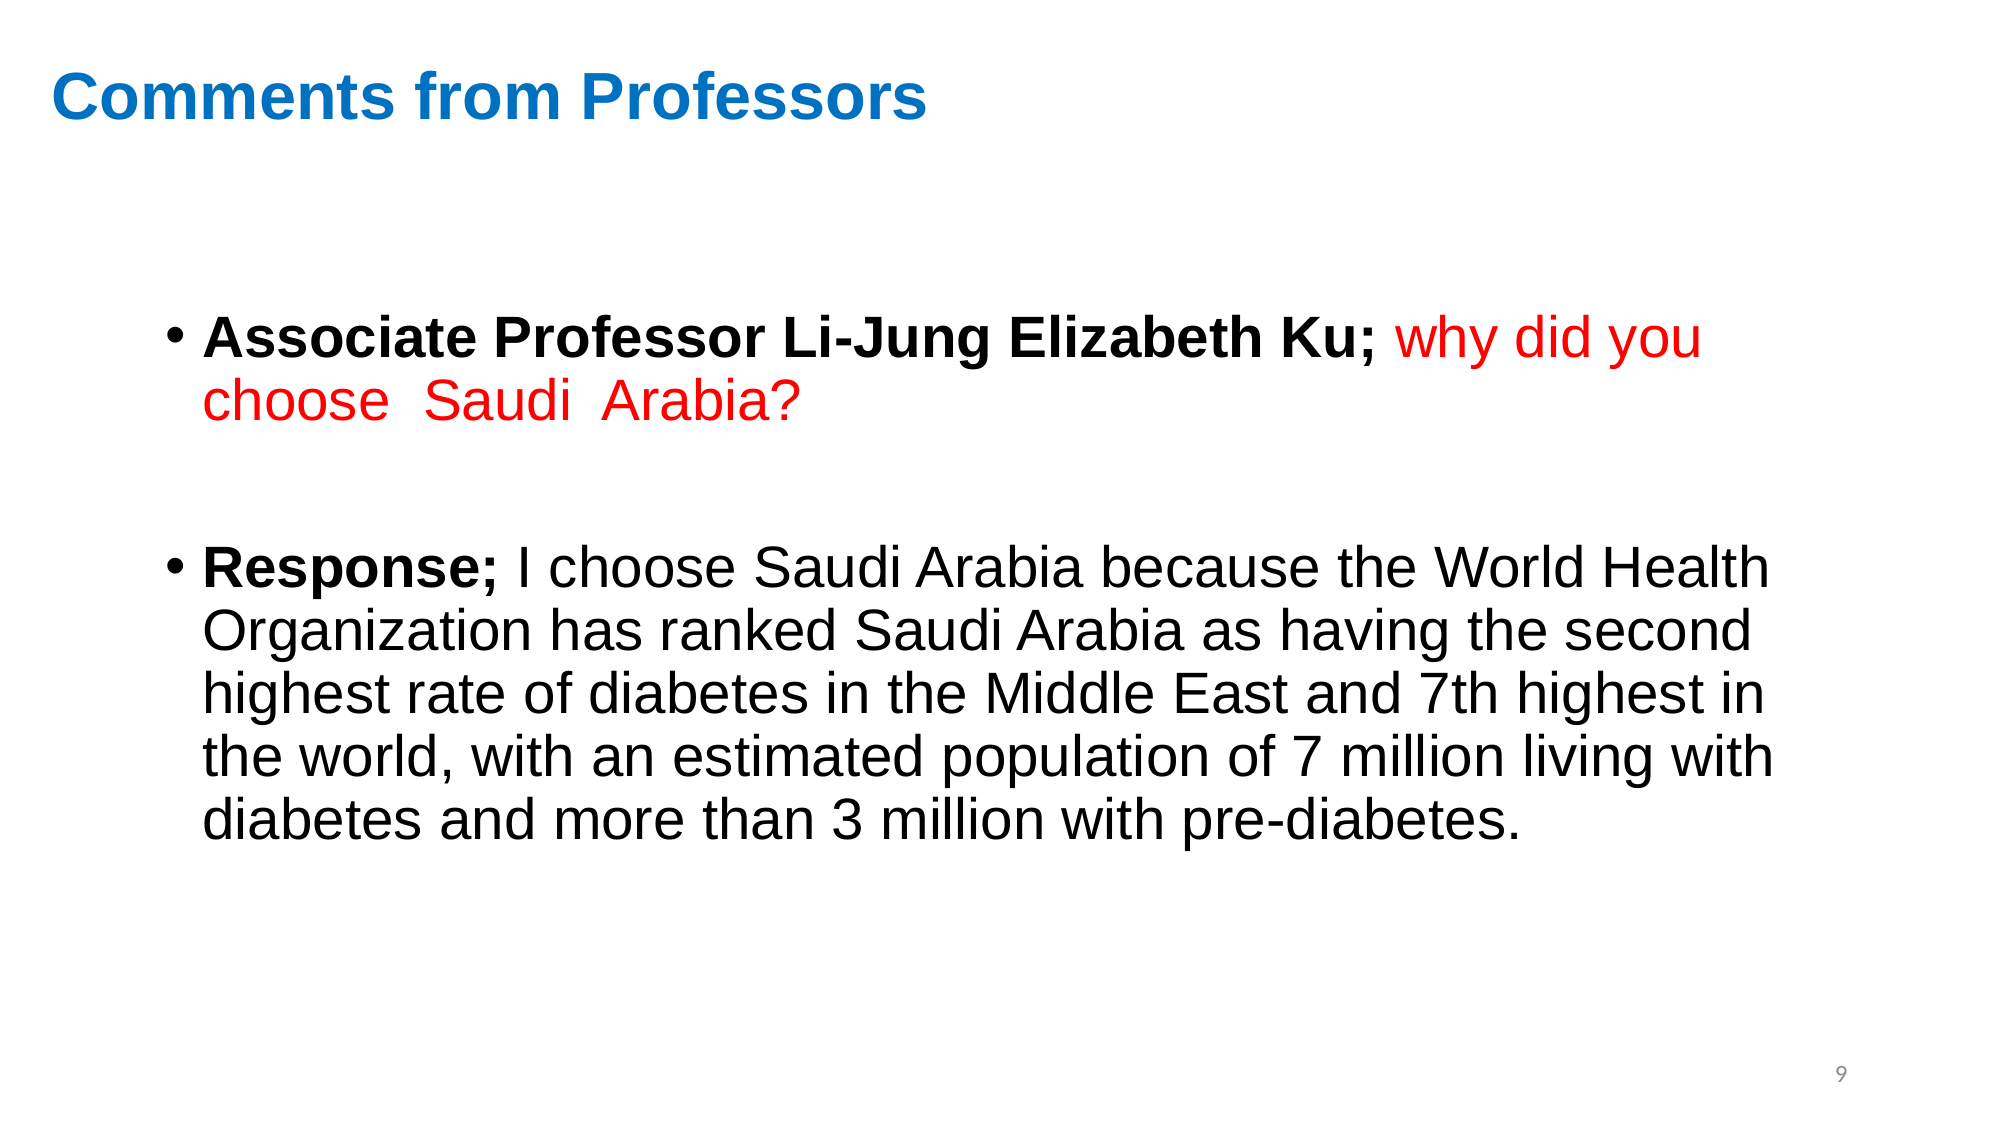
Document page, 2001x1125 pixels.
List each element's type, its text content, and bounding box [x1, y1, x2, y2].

title Comments from Professors [36, 42, 1762, 154]
list Associate Professor Li-Jung Elizabeth Ku; why did you choose Saudi Arabia? Response; I choose Saudi Arabia because the World Health Organization has ranked Saudi Arabia as having the second highest rate of diabetes in the Middle East and 7th highest in the world, with an estimated population of 7 million living with diabetes and more than 3 million with pre-diabetes. [150, 299, 1810, 935]
slide_number 9 [1412, 1042, 1863, 1103]
